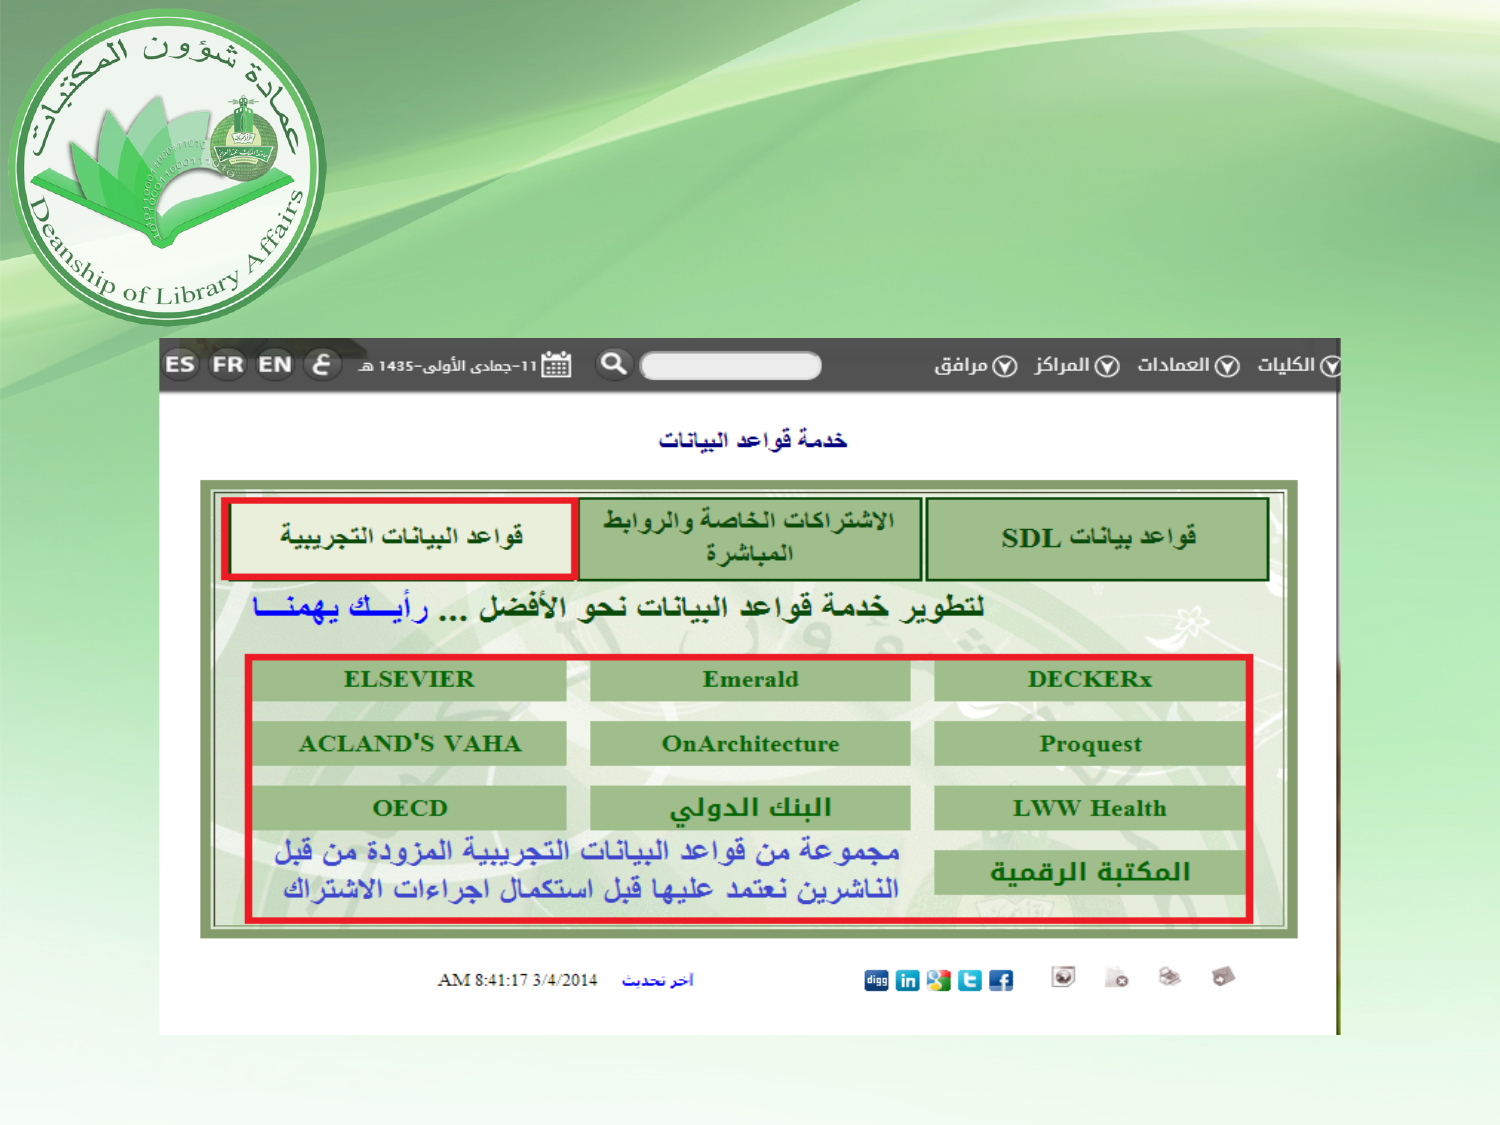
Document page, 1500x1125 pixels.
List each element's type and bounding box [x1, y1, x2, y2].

picture [159, 337, 1341, 1036]
